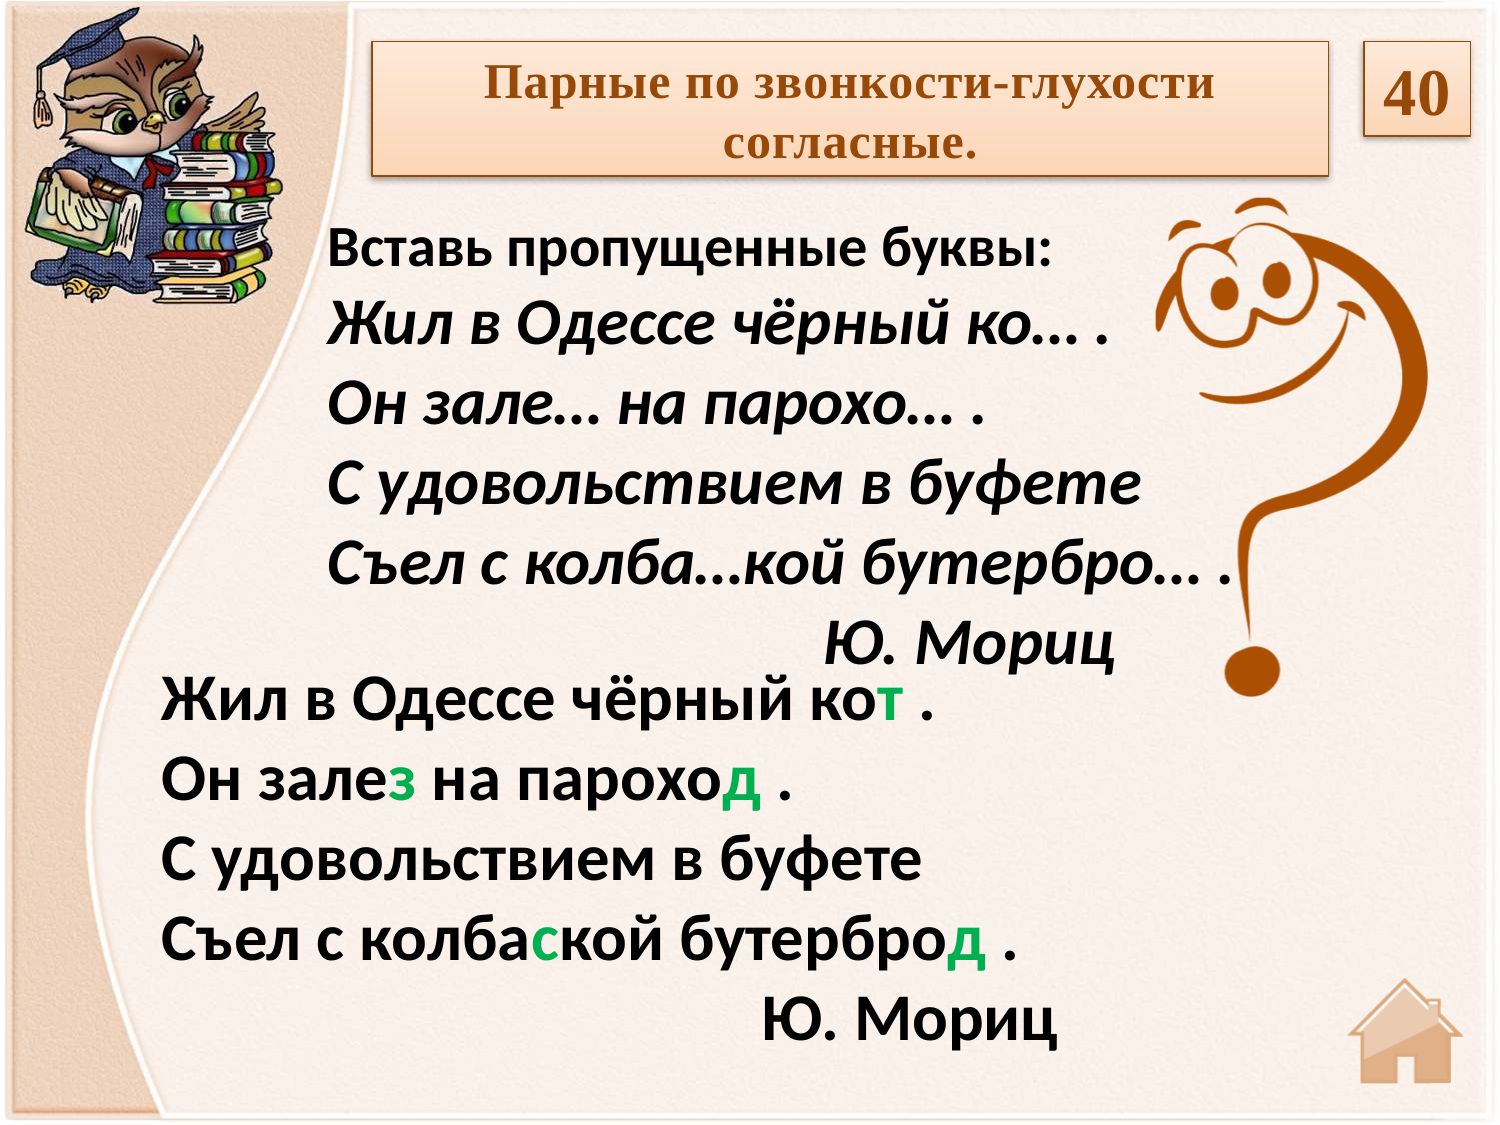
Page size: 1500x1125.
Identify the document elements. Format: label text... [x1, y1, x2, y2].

text_box Парные по звонкости-глухости согласные. [371, 41, 1329, 177]
picture [0, 0, 1500, 1125]
text_box Вставь пропущенные буквы: Жил в Одессе чёрный ко… . Он зале… на парохо… . С удовольствием в буфете Съел с колба…кой бутербро… . Ю. Мориц [312, 200, 1151, 685]
text_box Жил в Одессе чёрный кот . Он залез на пароход . С удовольствием в буфете Съел с колбаской бутерброд . Ю. Мориц [146, 646, 1399, 1062]
text_box 40 [1363, 41, 1471, 137]
